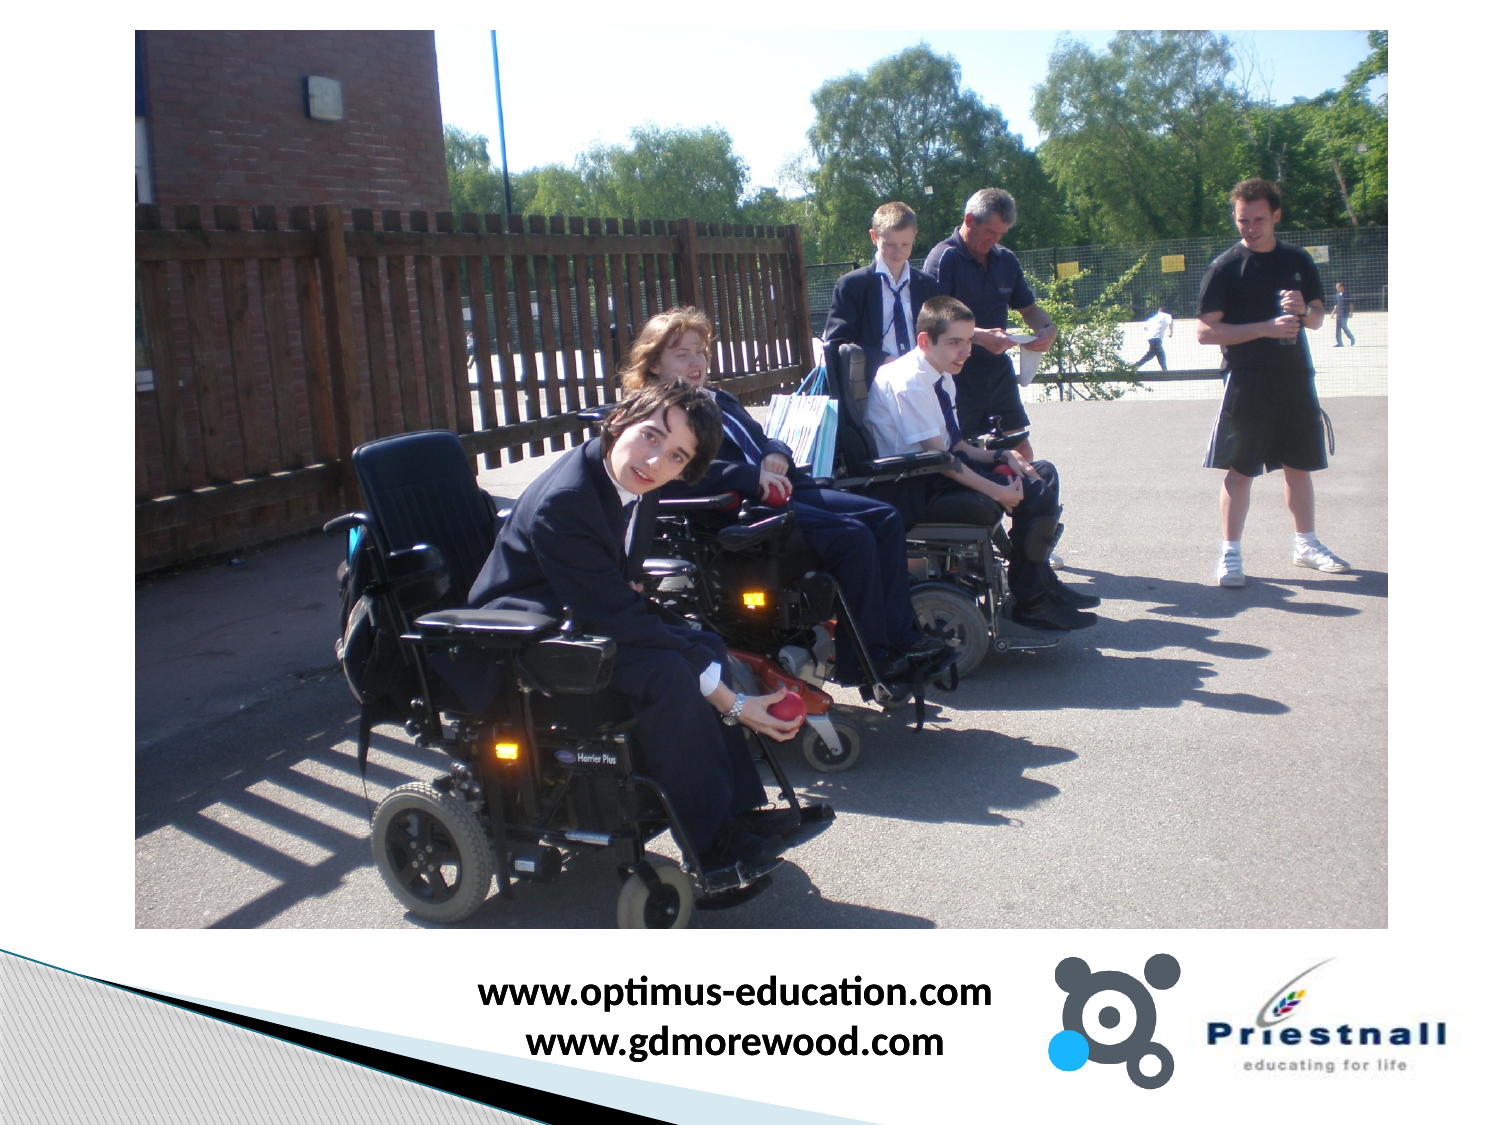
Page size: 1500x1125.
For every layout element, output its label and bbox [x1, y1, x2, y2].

picture [1187, 946, 1465, 1084]
picture [1045, 952, 1183, 1090]
picture [135, 30, 1389, 929]
